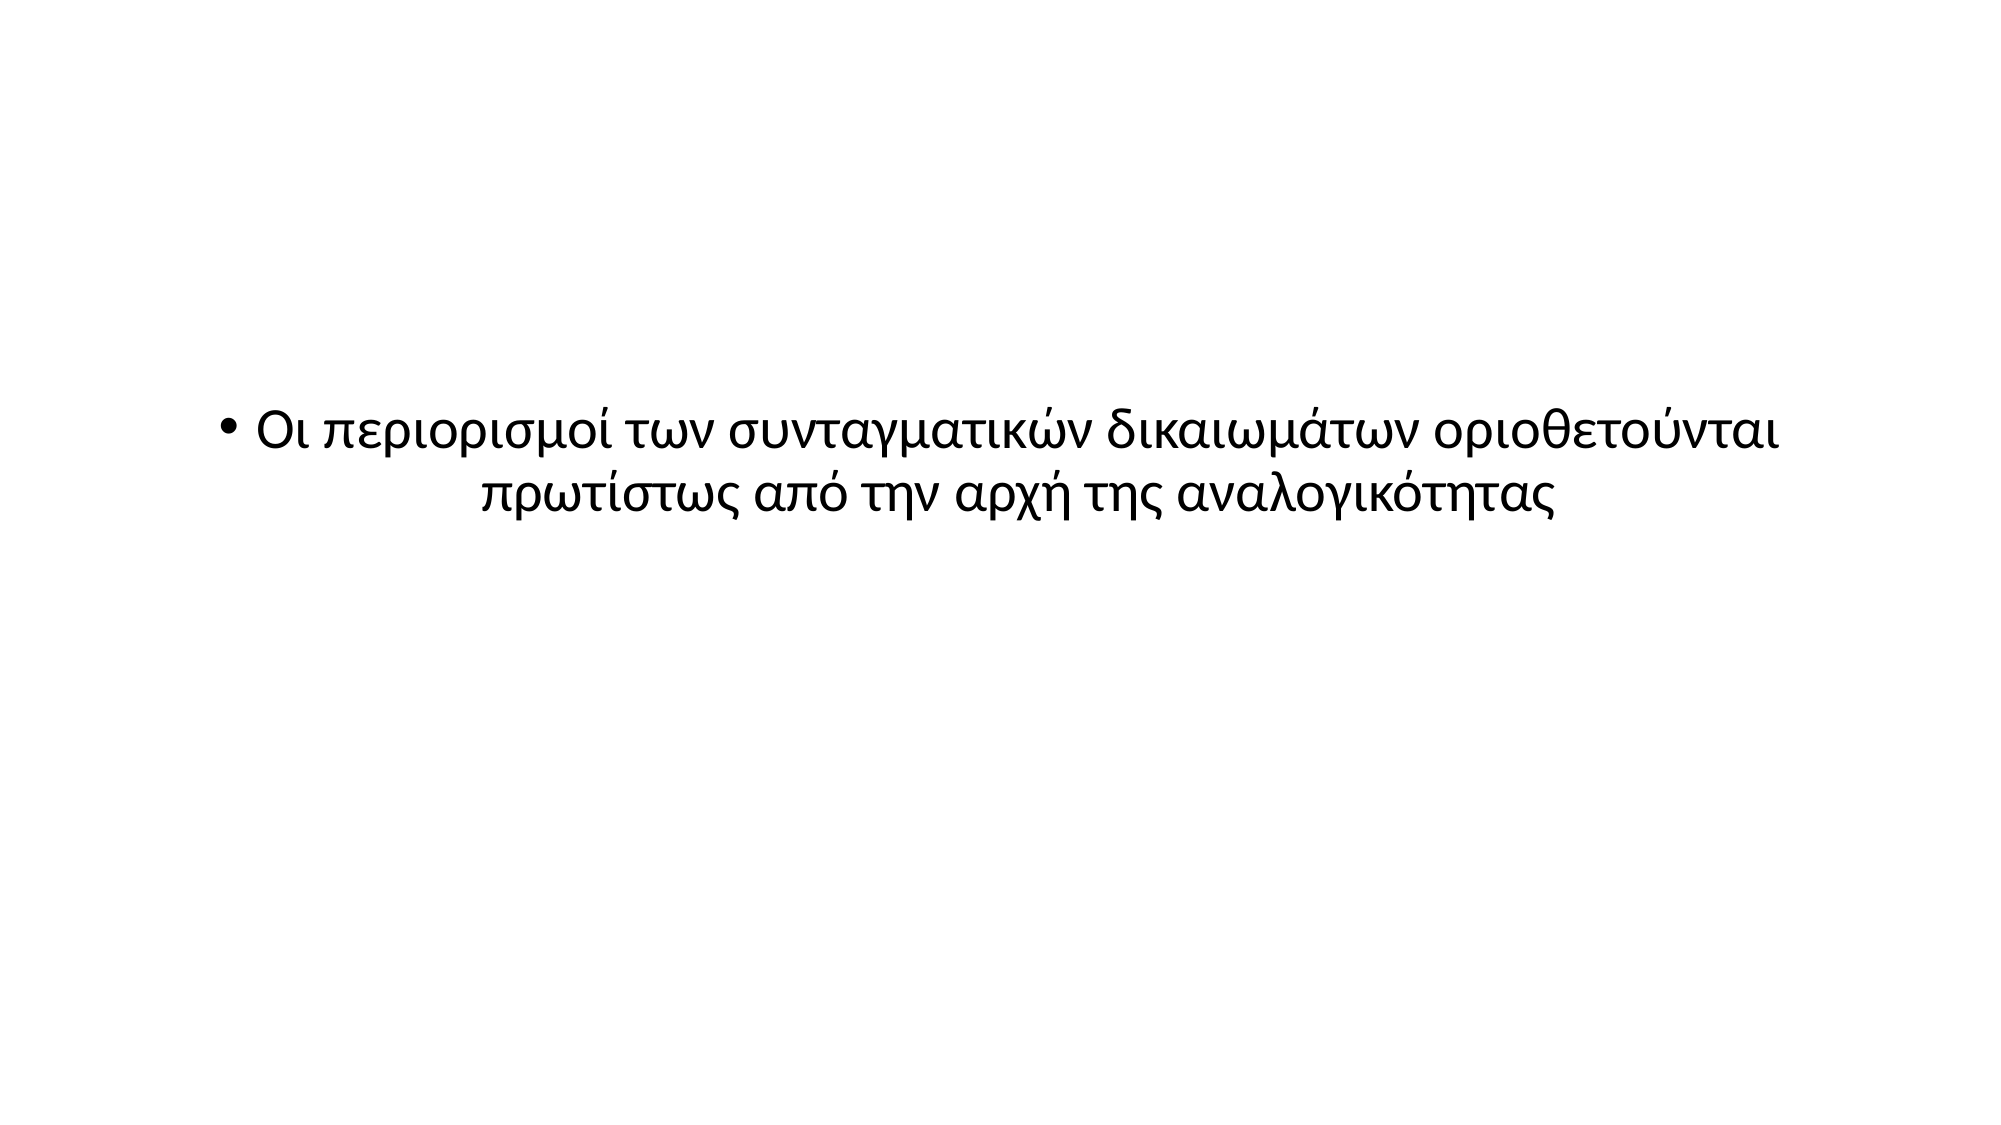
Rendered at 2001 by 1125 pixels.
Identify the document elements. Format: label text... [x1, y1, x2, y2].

list Οι περιορισμοί των συνταγματικών δικαιωμάτων οριοθετούνται πρωτίστως από την αρχή της αναλογικότητας [137, 299, 1863, 1014]
